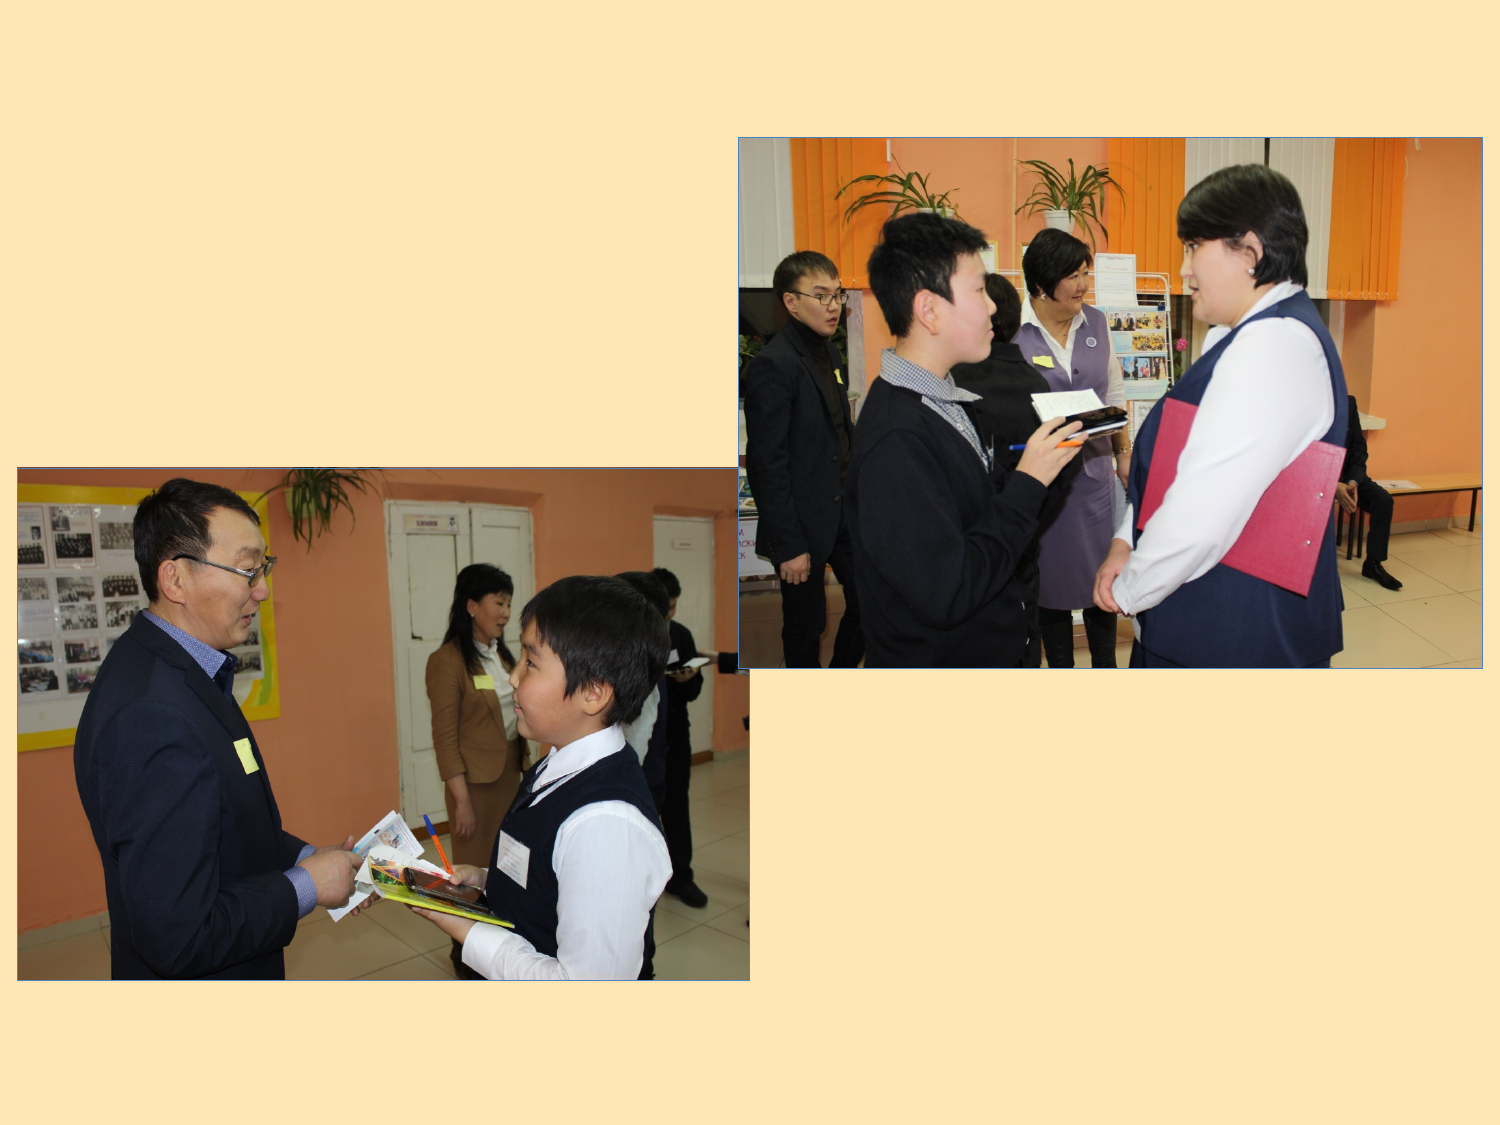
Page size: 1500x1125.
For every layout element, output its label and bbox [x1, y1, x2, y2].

list [737, 136, 1483, 670]
list [17, 467, 751, 981]
